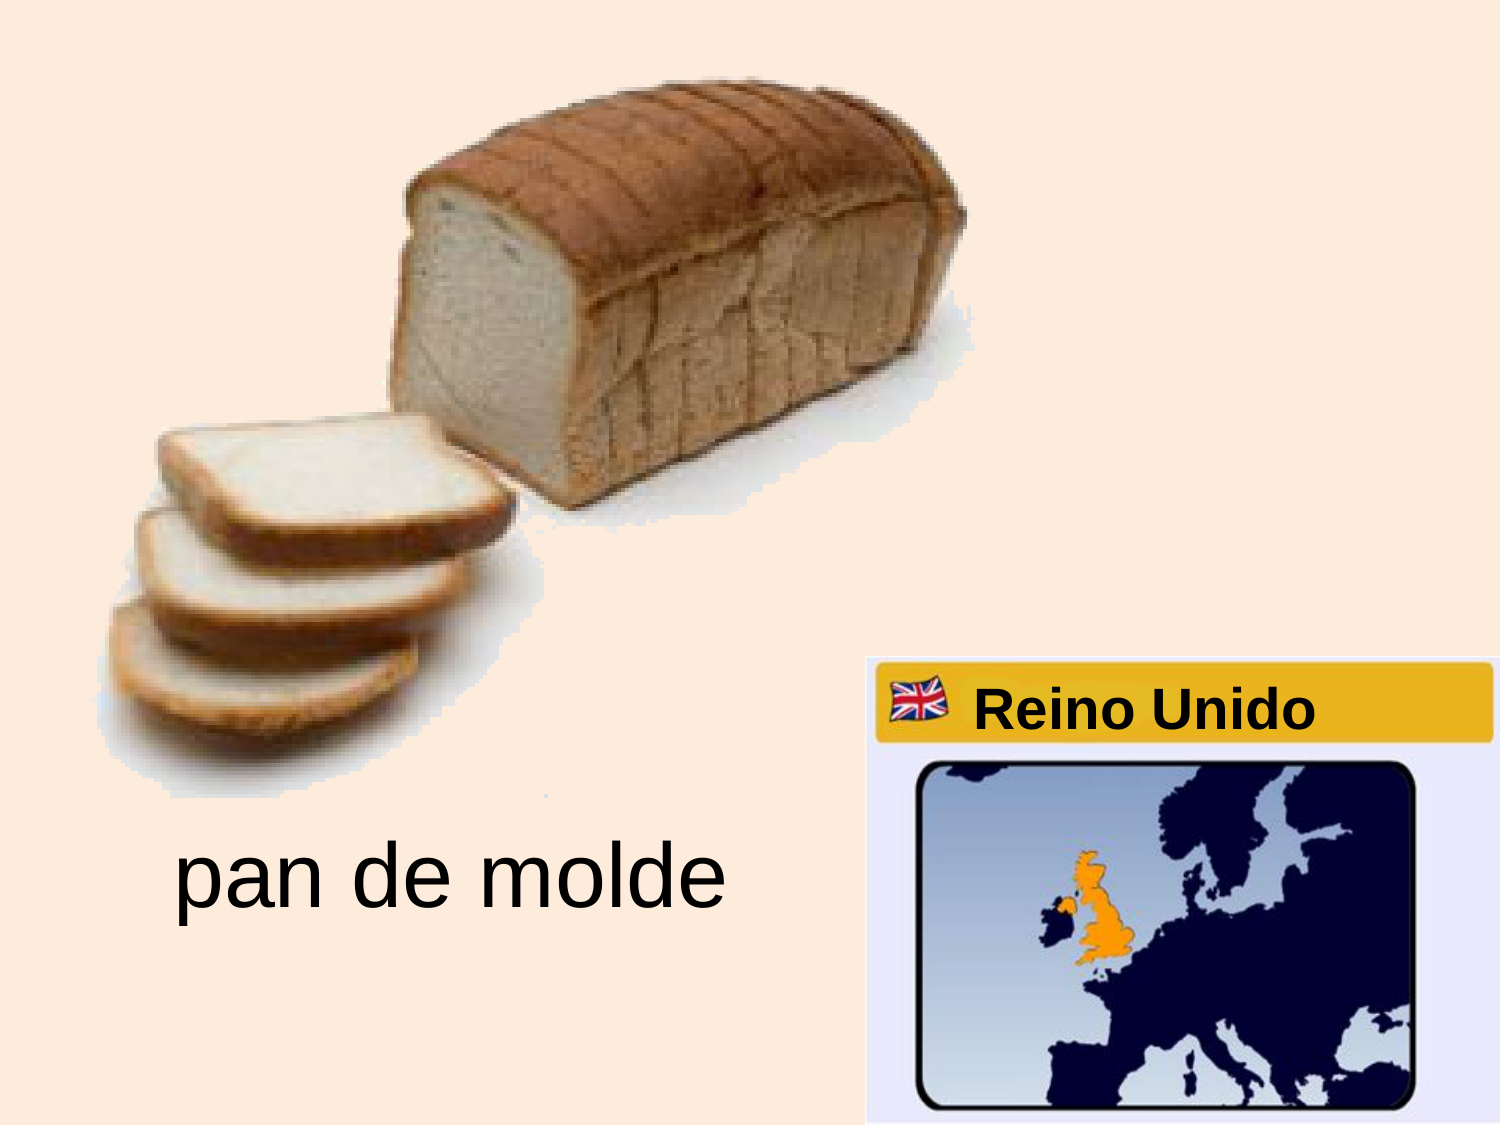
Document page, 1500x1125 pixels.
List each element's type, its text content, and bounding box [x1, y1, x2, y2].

picture [0, 46, 1500, 1125]
text_box pan de molde [140, 808, 762, 934]
